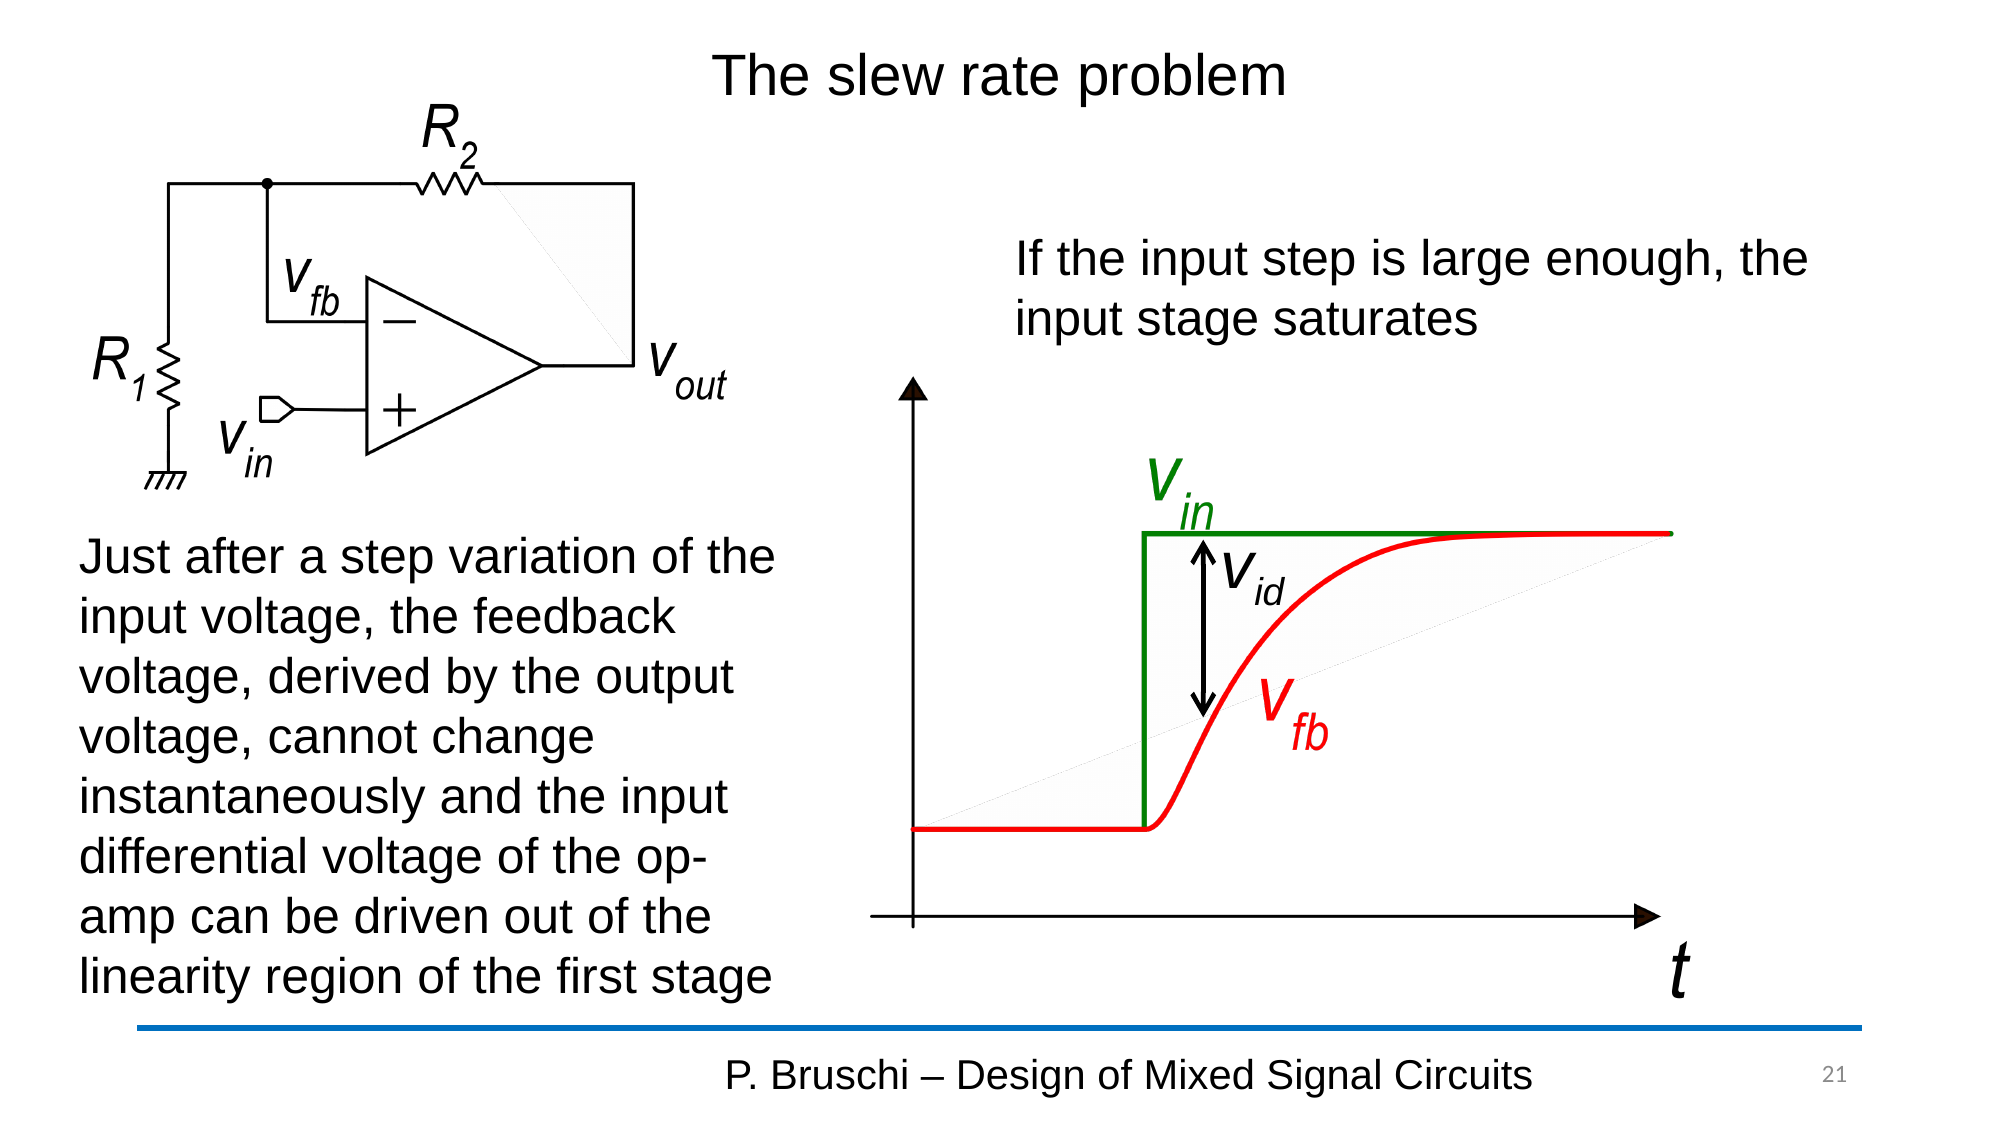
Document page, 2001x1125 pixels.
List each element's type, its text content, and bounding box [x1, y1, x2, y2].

slide_number 21 [1718, 1042, 1863, 1103]
picture [92, 103, 740, 490]
picture [870, 376, 1699, 999]
text_box Just after a step variation of the input voltage, the feedback voltage, derived by the output voltage, cannot change instantaneously and the input differential voltage of the op-amp can be driven out of the linearity region of the first stage [63, 516, 808, 1011]
title The slew rate problem [137, 22, 1863, 131]
text_box If the input step is large enough, the input stage saturates [999, 218, 1847, 353]
footer P. Bruschi – Design of Mixed Signal Circuits [662, 1042, 1596, 1103]
